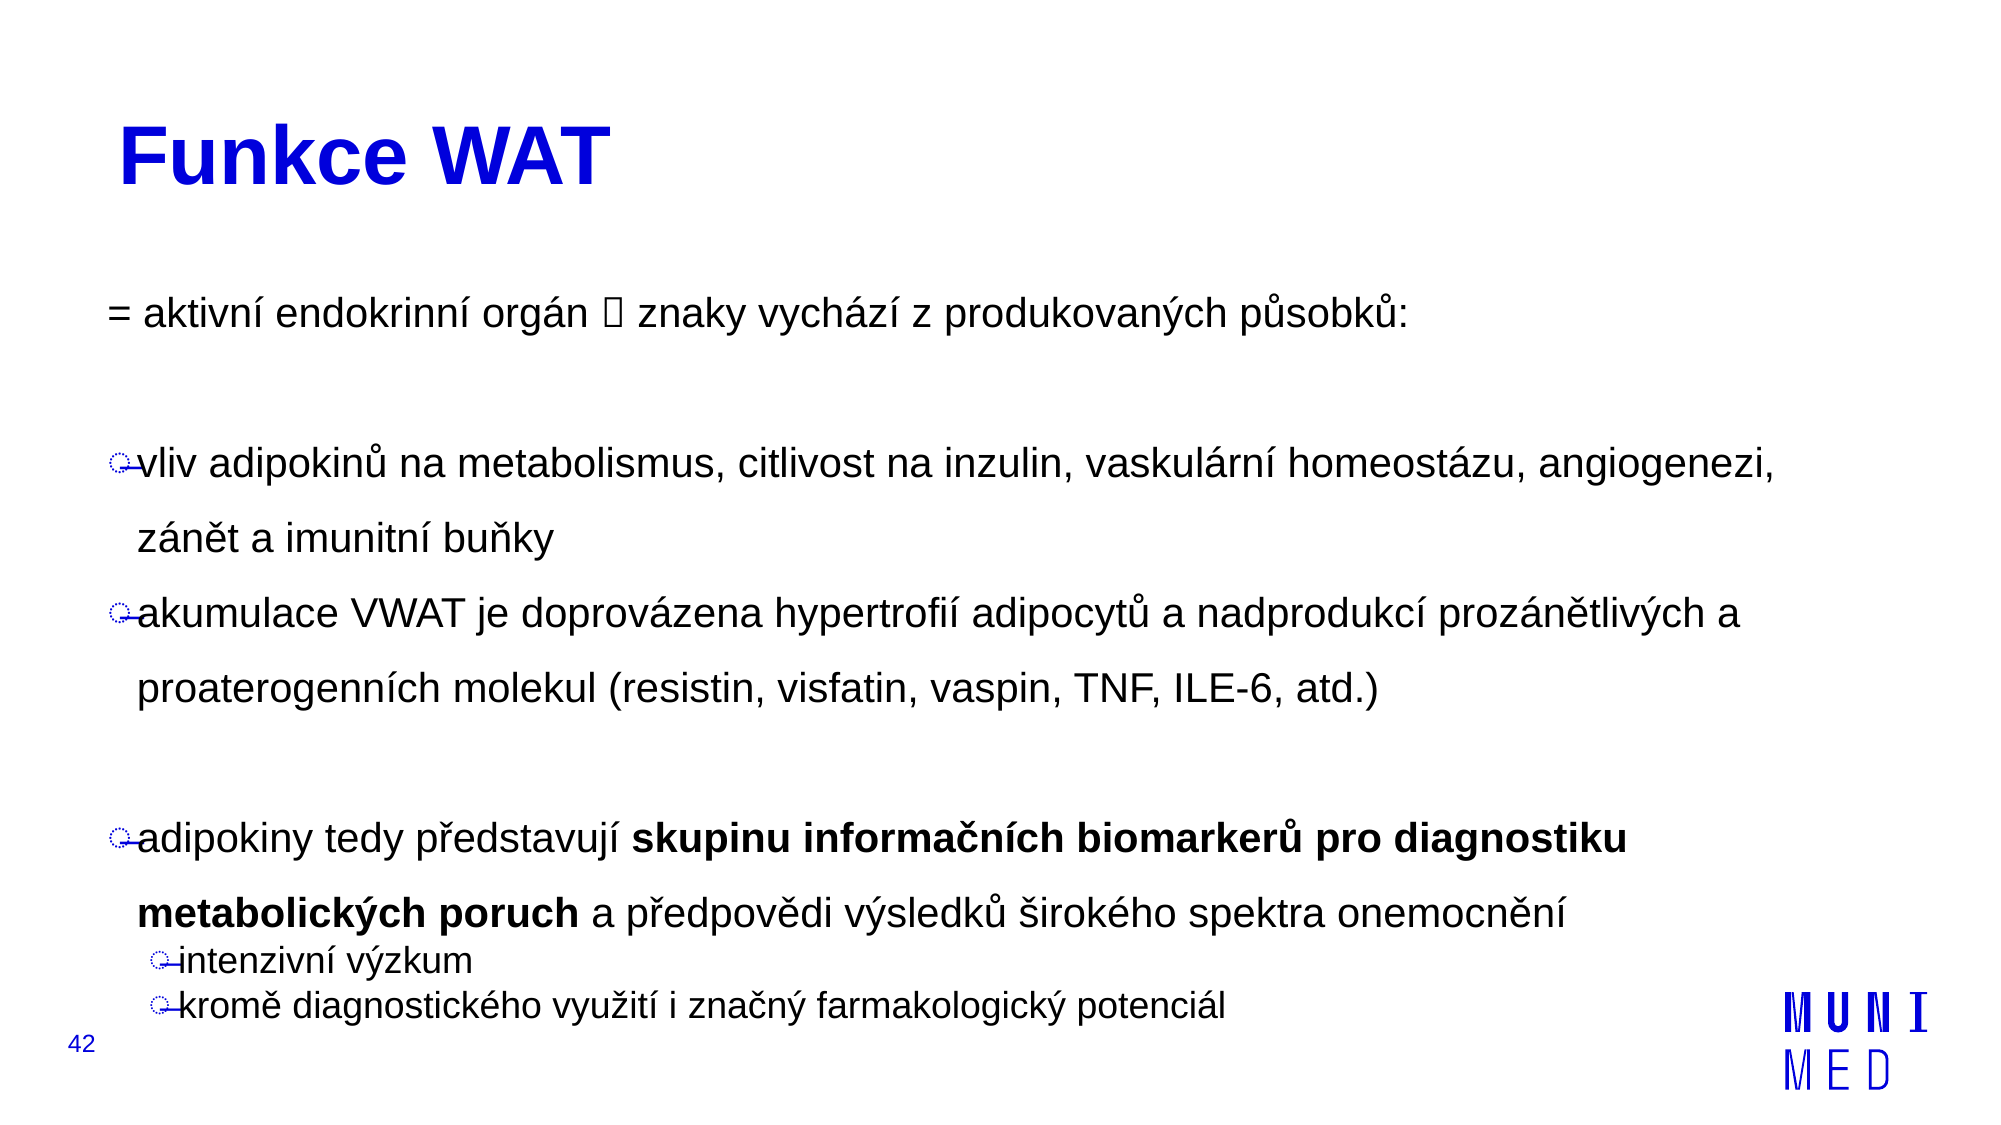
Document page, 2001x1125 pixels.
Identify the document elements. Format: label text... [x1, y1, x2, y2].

slide_number 42 [67, 1021, 110, 1063]
title Funkce WAT [118, 118, 1883, 193]
list = aktivní endokrinní orgán  znaky vychází z produkovaných působků: vliv adipokinů na metabolismus, citlivost na inzulin, vaskulární homeostázu, angiogenezi, zánět a imunitní buňky akumulace VWAT je doprovázena hypertrofií adipocytů a nadprodukcí prozánětlivých a proaterogenních molekul (resistin, visfatin, vaspin, TNF, ILE-6, atd.) adipokiny tedy představují skupinu informačních biomarkerů pro diagnostiku metabolických poruch a předpovědi výsledků širokého spektra onemocnění intenzivní výzkum kromě diagnostického využití i značný farmakologický potenciál [95, 210, 1883, 1125]
